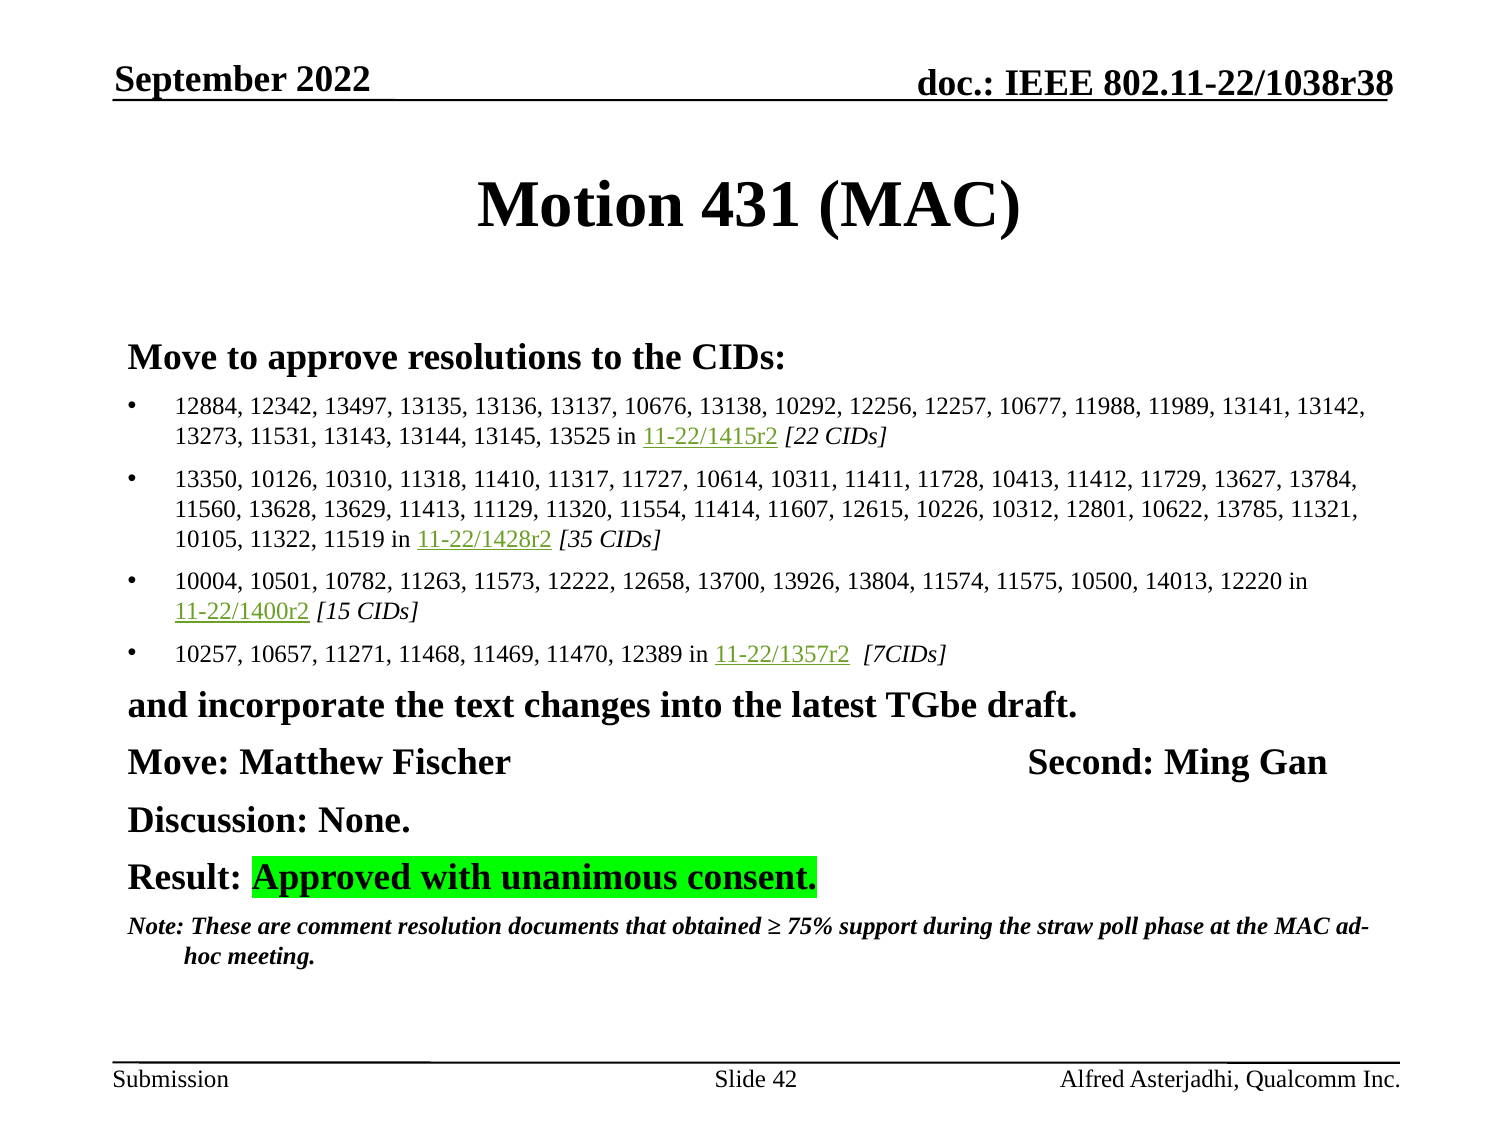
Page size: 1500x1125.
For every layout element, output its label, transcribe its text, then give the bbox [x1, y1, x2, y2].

footer Alfred Asterjadhi, Qualcomm Inc. [878, 1061, 1402, 1093]
slide_number Slide 42 [712, 1061, 800, 1123]
title Motion 431 (MAC) [112, 112, 1388, 288]
list Move to approve resolutions to the CIDs: 12884, 12342, 13497, 13135, 13136, 13137, 10676, 13138, 10292, 12256, 12257, 10677, 11988, 11989, 13141, 13142, 13273, 11531, 13143, 13144, 13145, 13525 in 11-22/1415r2 [22 CIDs] 13350, 10126, 10310, 11318, 11410, 11317, 11727, 10614, 10311, 11411, 11728, 10413, 11412, 11729, 13627, 13784, 11560, 13628, 13629, 11413, 11129, 11320, 11554, 11414, 11607, 12615, 10226, 10312, 12801, 10622, 13785, 11321, 10105, 11322, 11519 in 11-22/1428r2 [35 CIDs] 10004, 10501, 10782, 11263, 11573, 12222, 12658, 13700, 13926, 13804, 11574, 11575, 10500, 14013, 12220 in 11-22/1400r2 [15 CIDs] 10257, 10657, 11271, 11468, 11469, 11470, 12389 in 11-22/1357r2 [7CIDs] and incorporate the text changes into the latest TGbe draft. Move: Matthew Fischer Second: Ming Gan Discussion: None. Result: Approved with unanimous consent. Note: These are comment resolution documents that obtained ≥ 75% support during the straw poll phase at the MAC ad-hoc meeting. [112, 324, 1388, 1063]
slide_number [114, 54, 423, 100]
